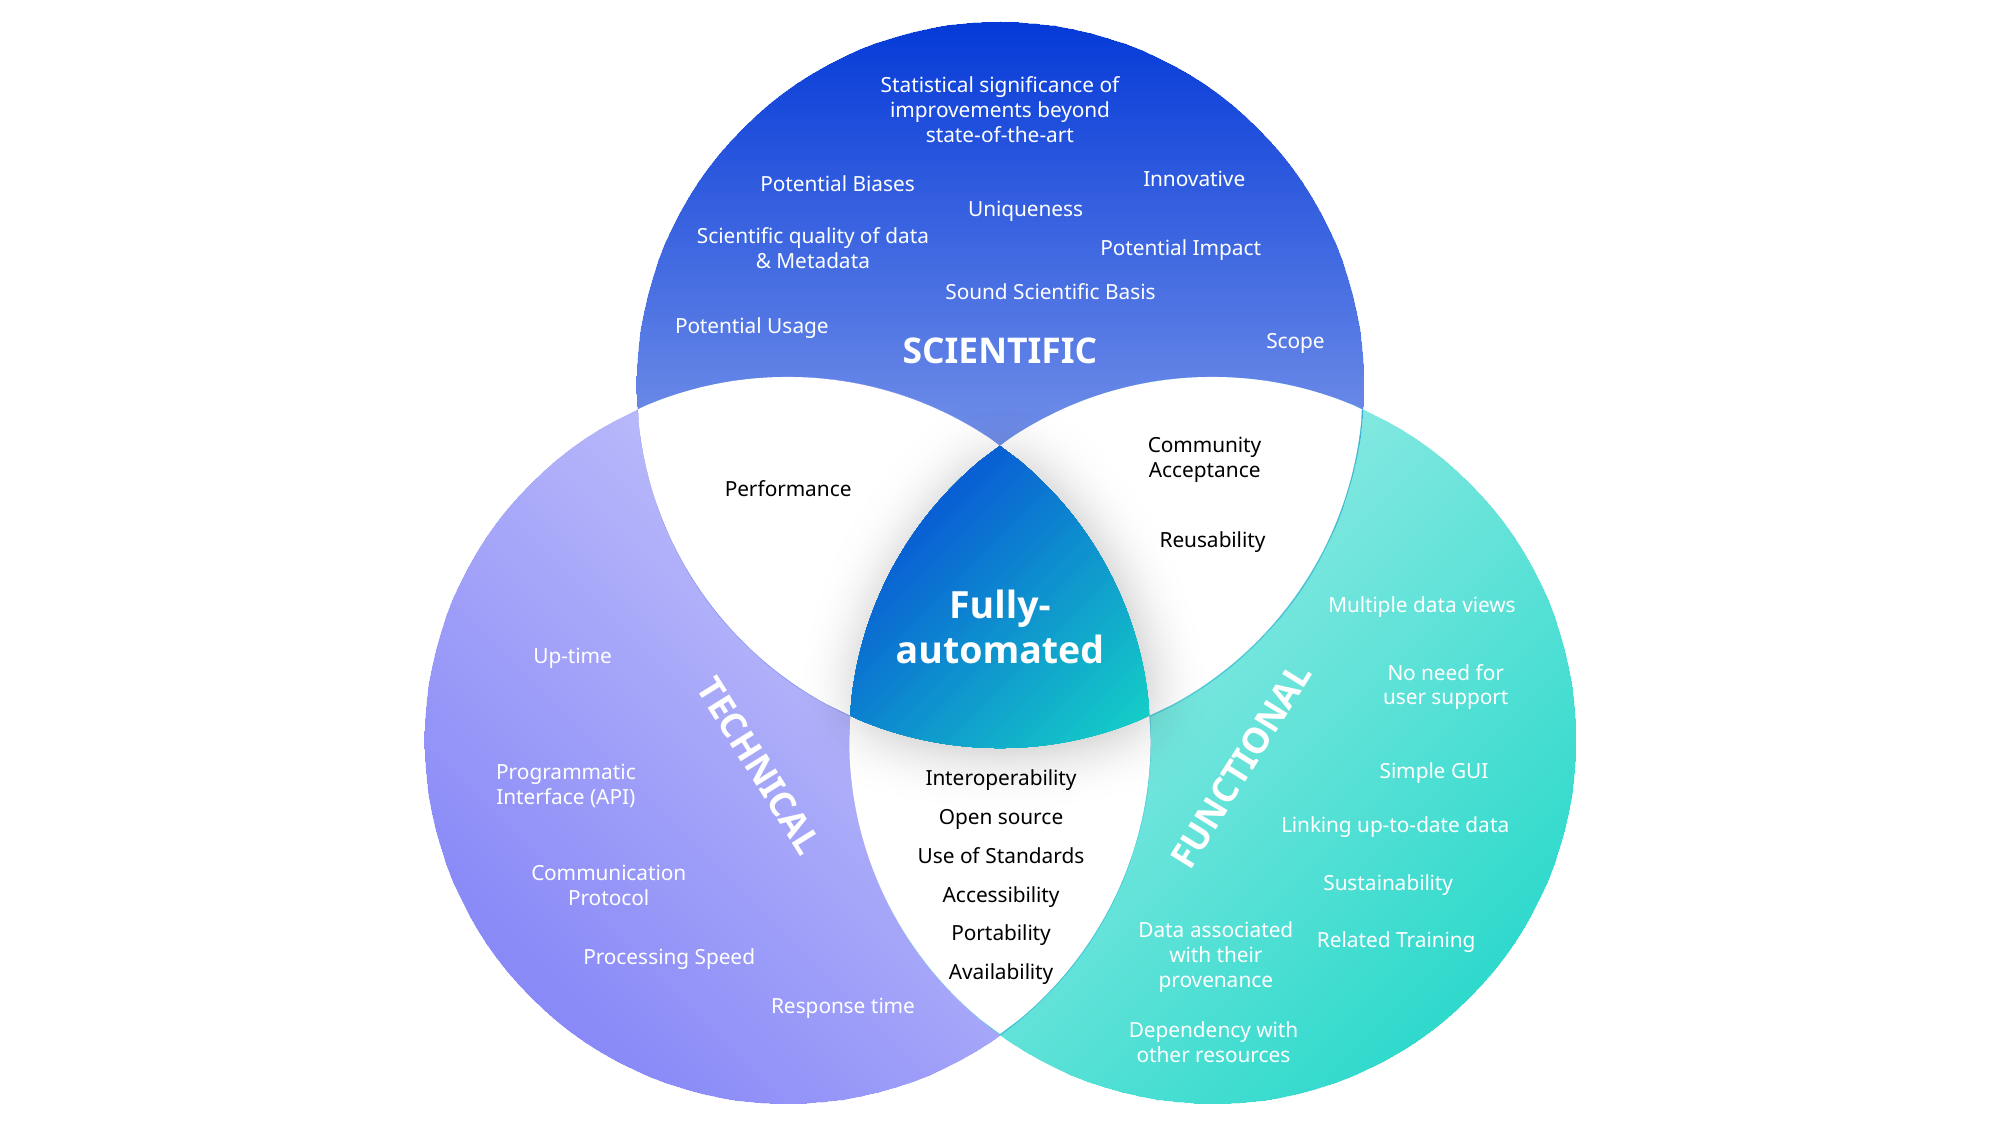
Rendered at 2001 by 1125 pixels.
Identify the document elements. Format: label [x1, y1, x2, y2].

text_box [424, 21, 1576, 1104]
